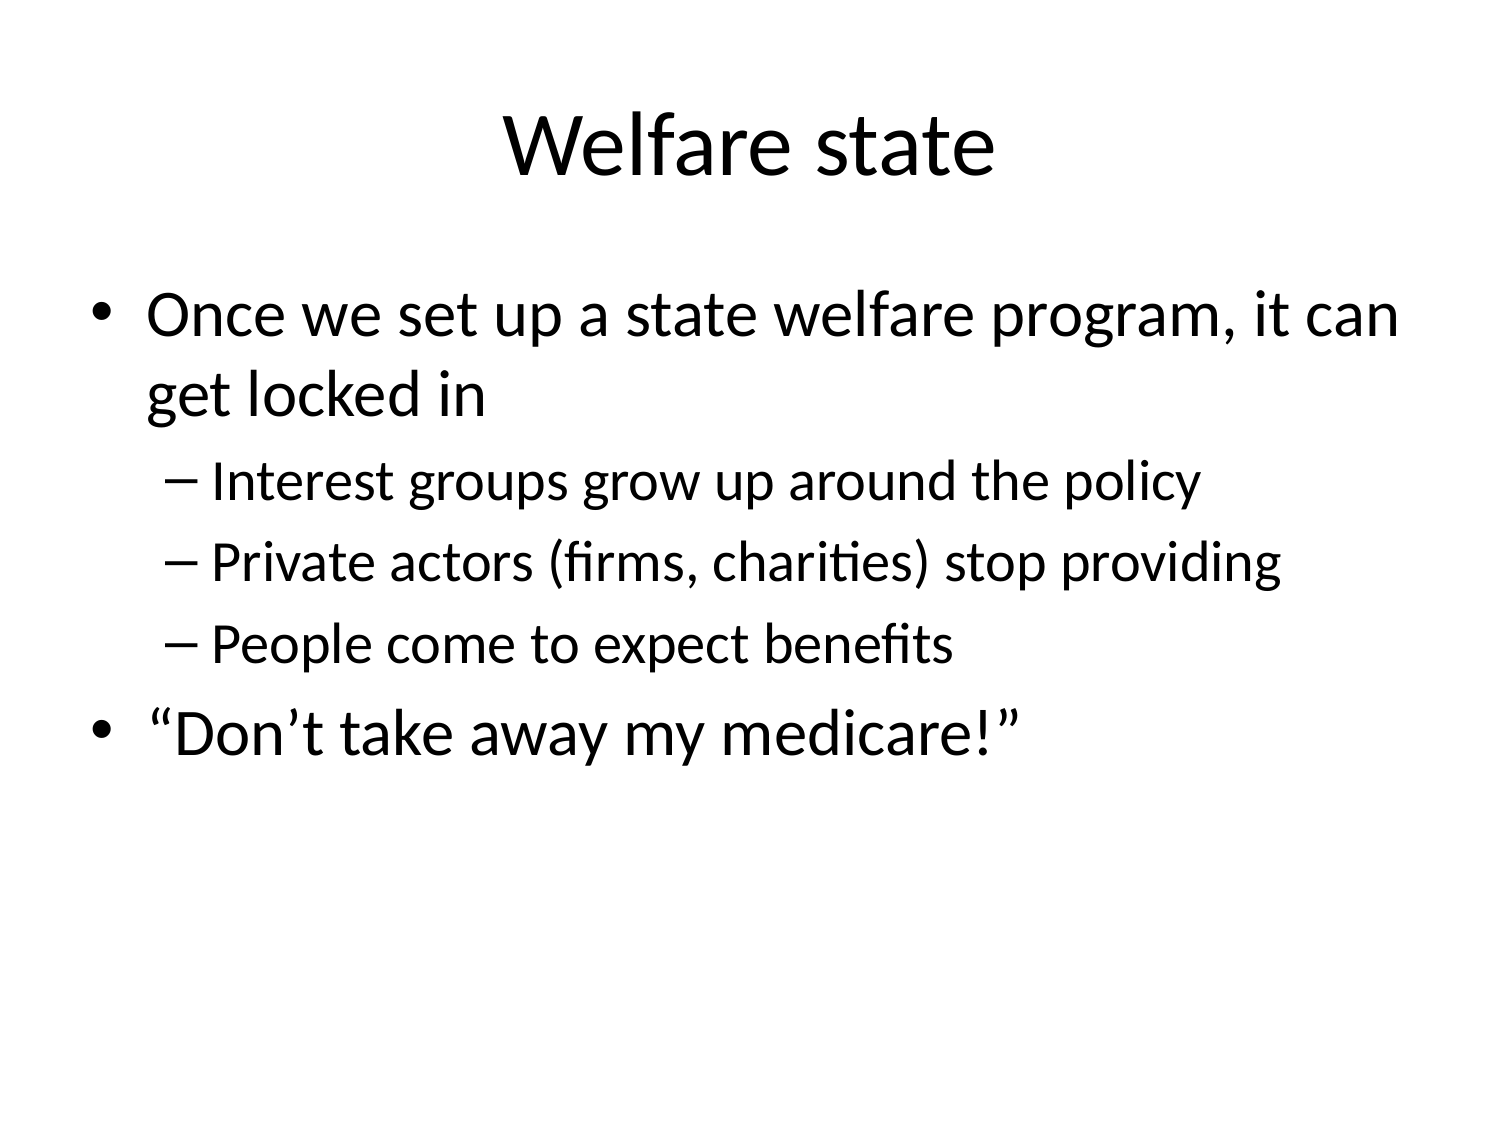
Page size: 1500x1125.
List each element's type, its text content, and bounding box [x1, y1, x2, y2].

title Welfare state [75, 45, 1425, 233]
list Once we set up a state welfare program, it can get locked in Interest groups grow up around the policy Private actors (firms, charities) stop providing People come to expect benefits “Don’t take away my medicare!” [75, 262, 1425, 1005]
